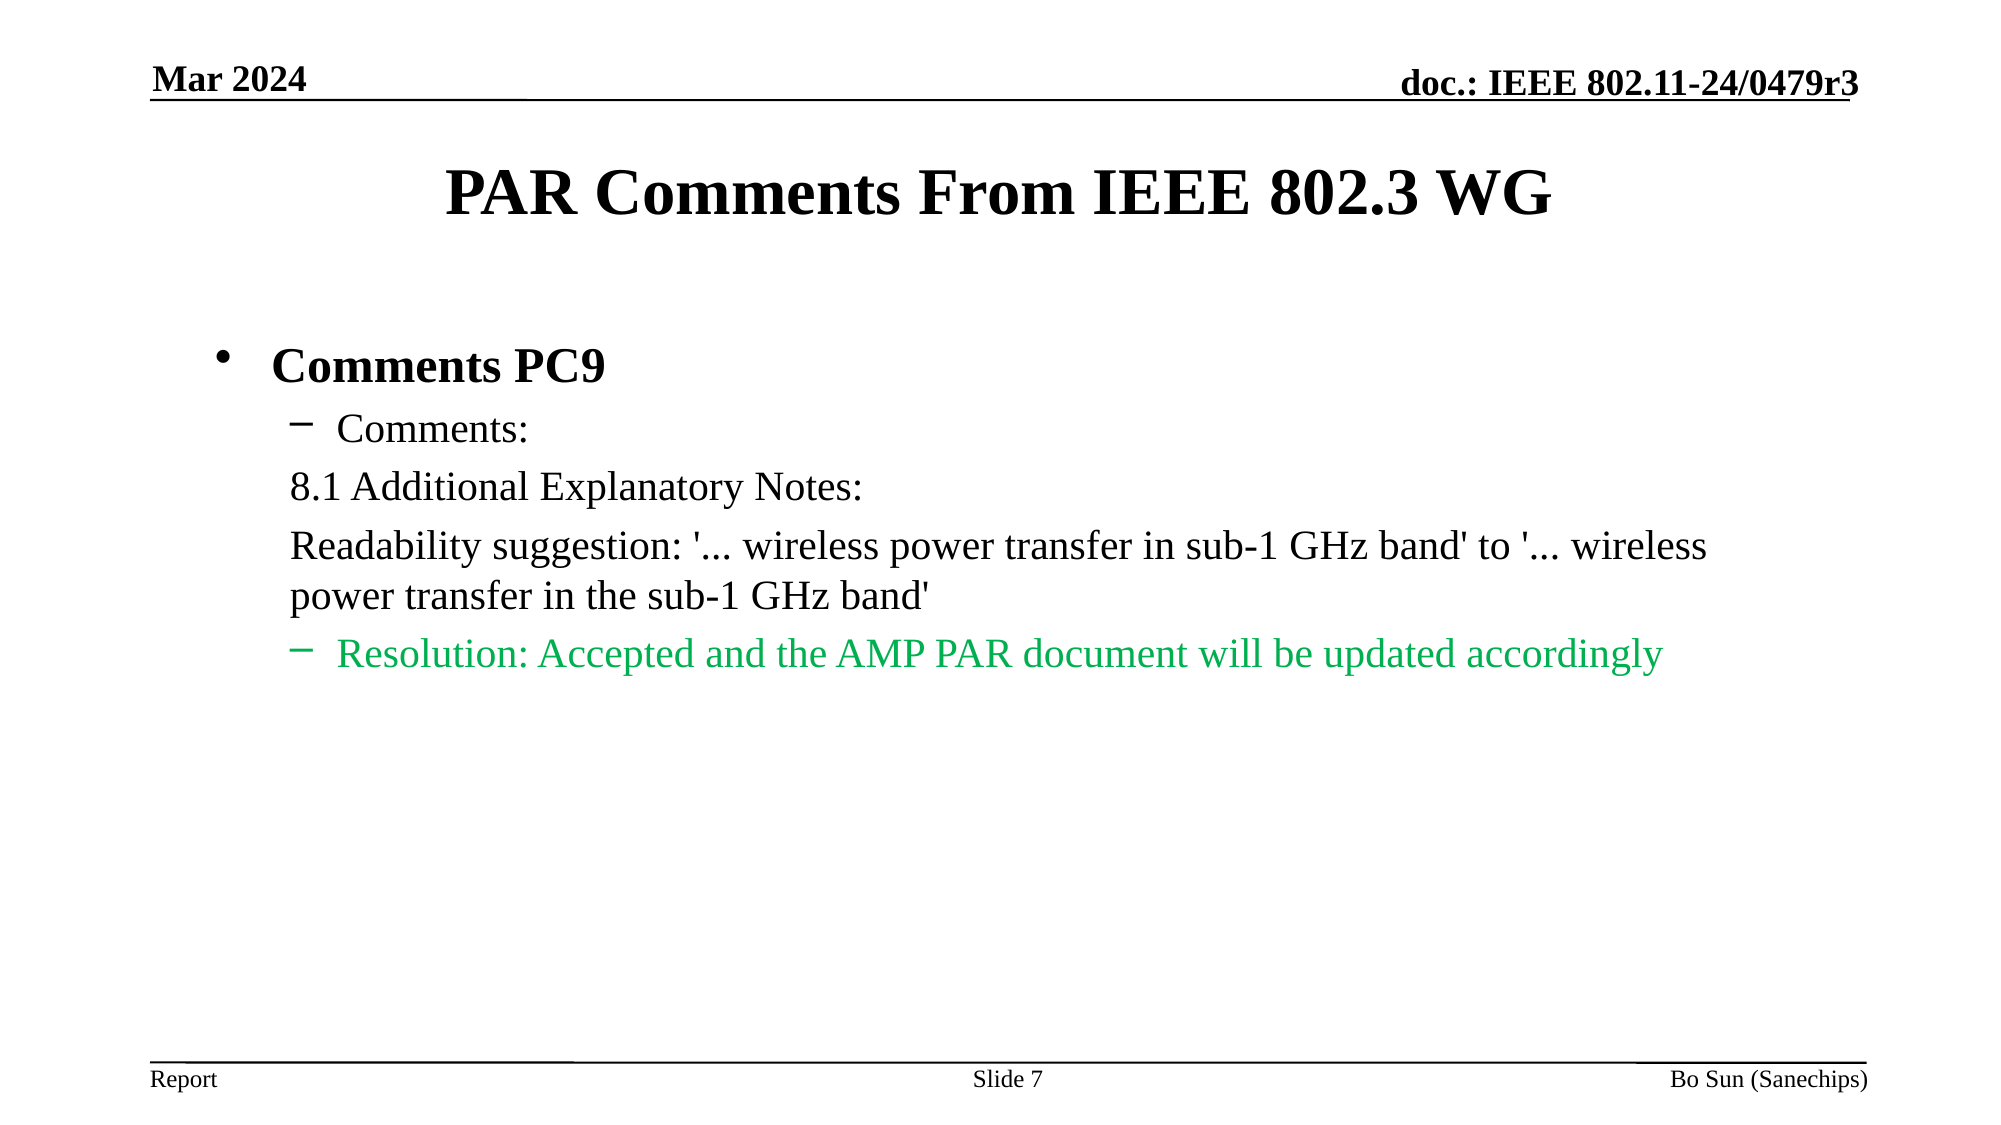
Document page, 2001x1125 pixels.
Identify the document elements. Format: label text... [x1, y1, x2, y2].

slide_number Slide 7 [949, 1061, 1067, 1123]
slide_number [152, 54, 563, 100]
text_box Comments PC9 Comments: 8.1 Additional Explanatory Notes: Readability suggestion: '... wireless power transfer in sub-1 GHz band' to '... wireless power transfer in the sub-1 GHz band' Resolution: Accepted and the AMP PAR document will be updated accordingly [200, 324, 1800, 1039]
footer Bo Sun (Sanechips) [1171, 1061, 1869, 1093]
text_box PAR Comments From IEEE 802.3 WG [200, 100, 1800, 276]
